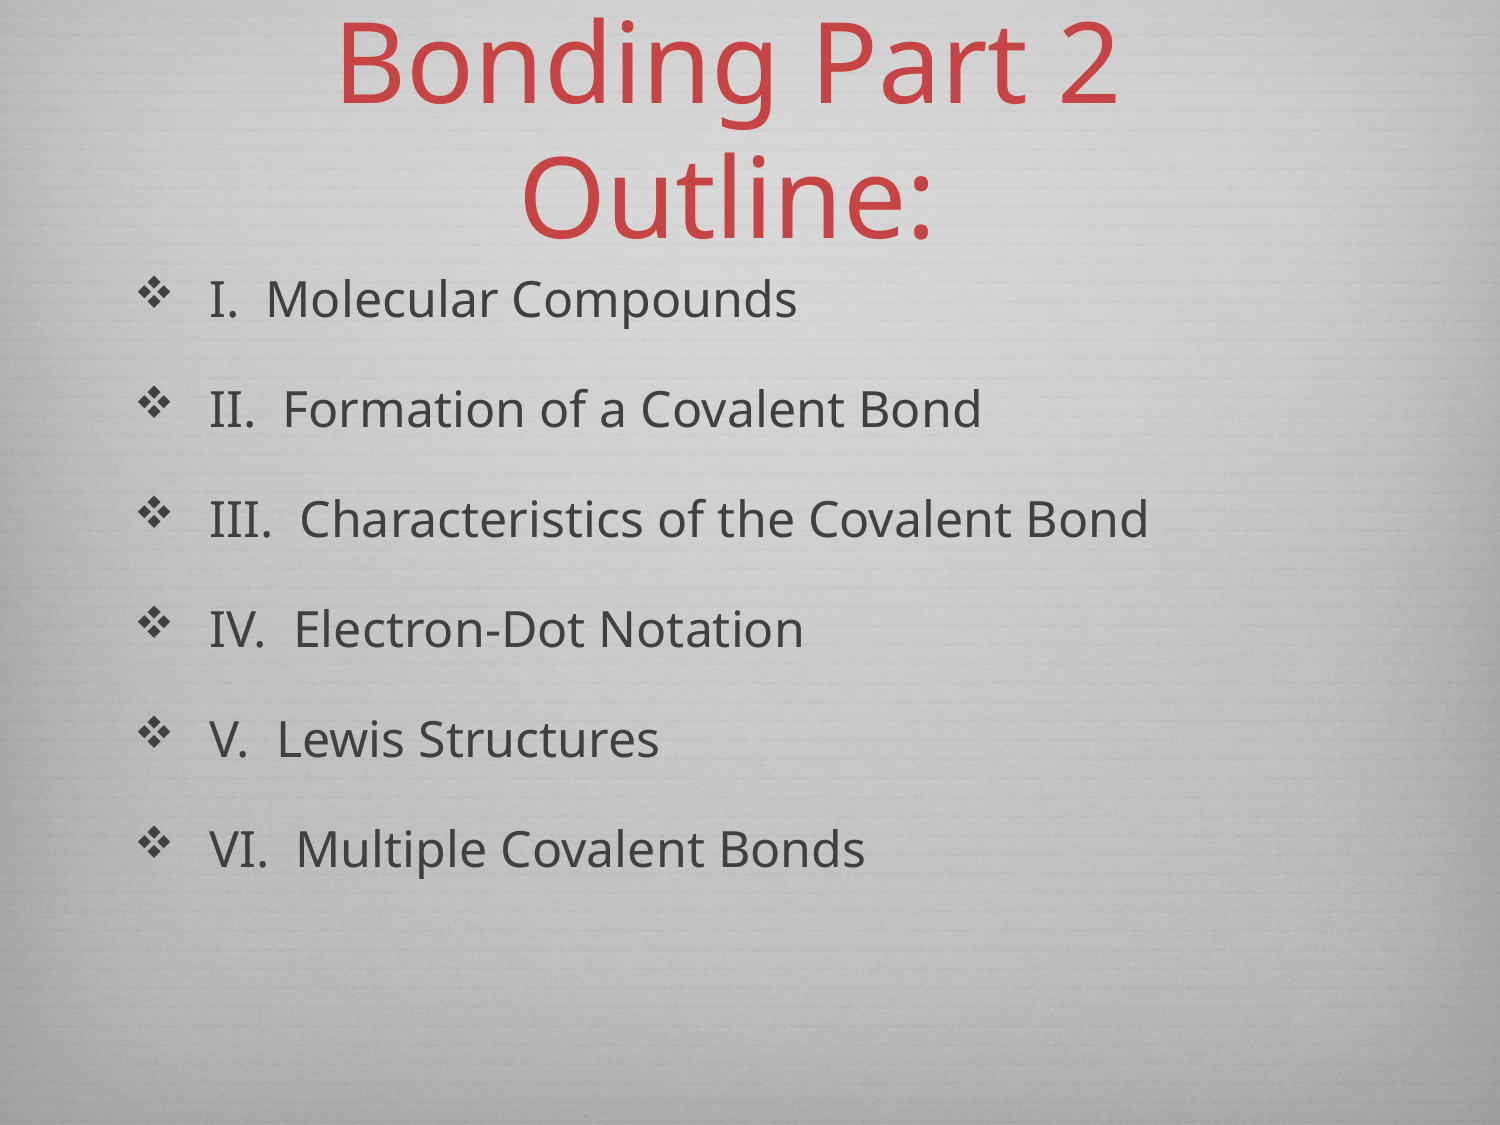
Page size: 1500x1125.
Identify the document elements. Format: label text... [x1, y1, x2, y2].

title Bonding Part 2 Outline: [96, 32, 1359, 220]
list I. Molecular Compounds II. Formation of a Covalent Bond III. Characteristics of the Covalent Bond IV. Electron-Dot Notation V. Lewis Structures VI. Multiple Covalent Bonds [119, 260, 1381, 1011]
